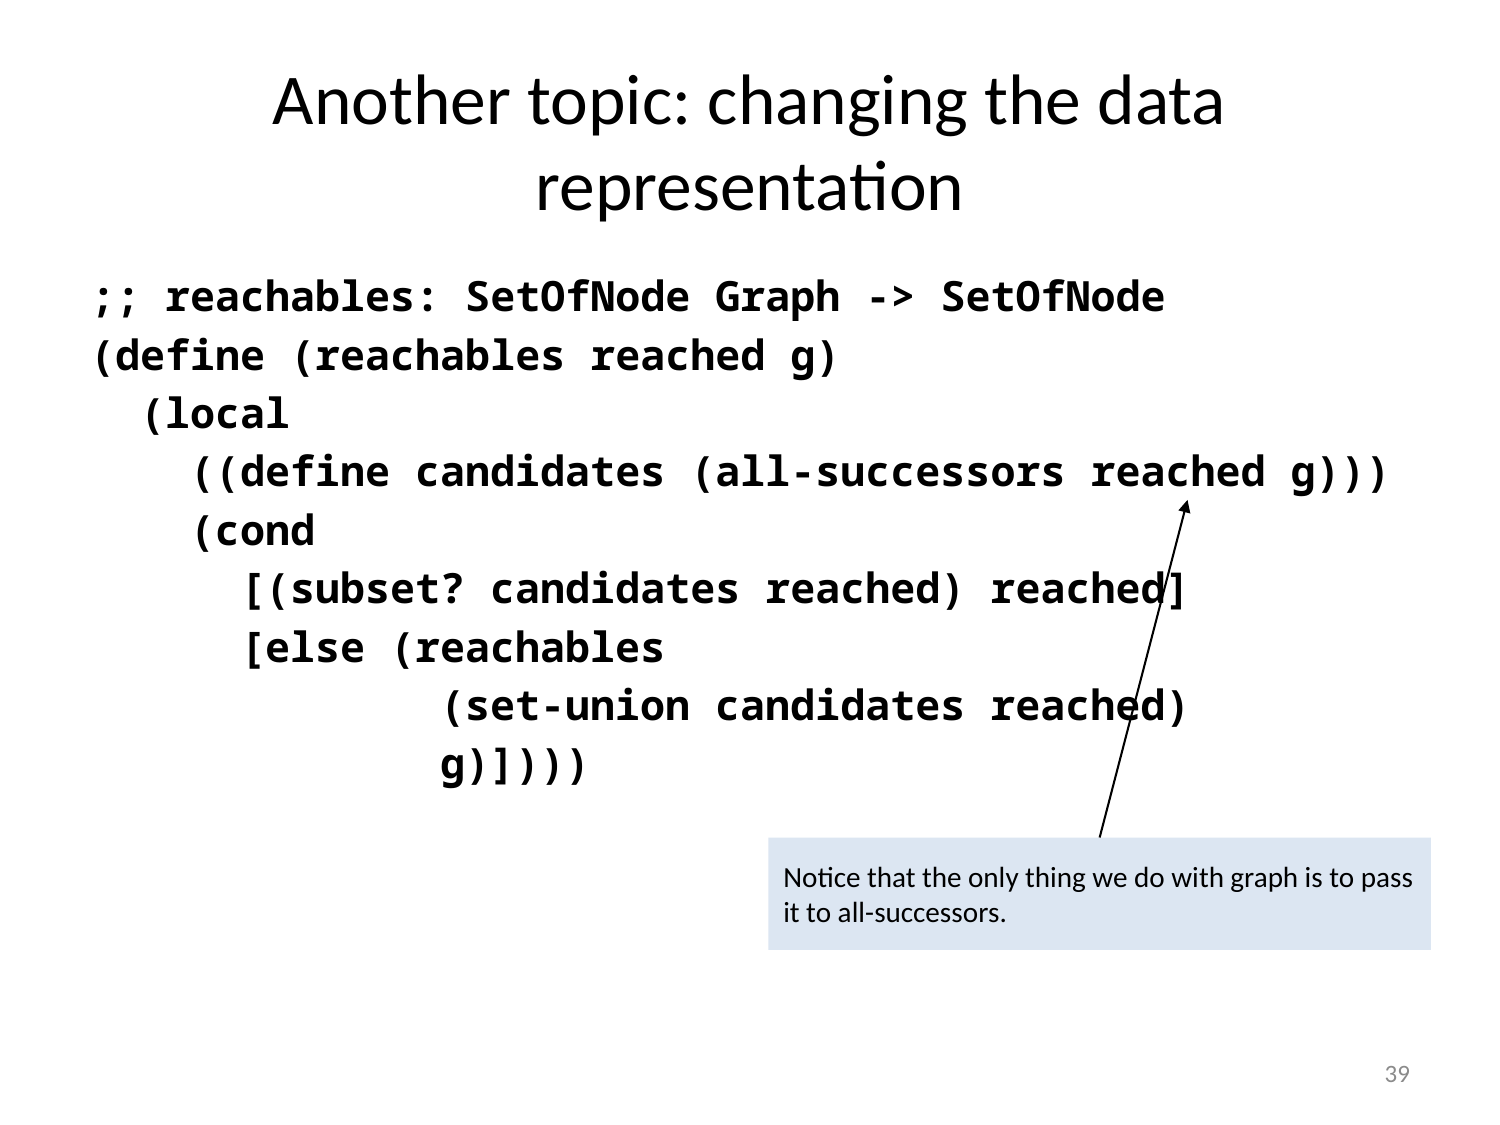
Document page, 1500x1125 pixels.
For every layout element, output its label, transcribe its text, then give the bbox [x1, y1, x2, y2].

list ;; reachables: SetOfNode Graph -> SetOfNode (define (reachables reached g) (local ((define candidates (all-successors reached g))) (cond [(subset? candidates reached) reached] [else (reachables (set-union candidates reached) g)]))) [75, 262, 1425, 1005]
slide_number 39 [1074, 1042, 1425, 1103]
text_box Notice that the only thing we do with graph is to pass it to all-successors. [766, 835, 1433, 952]
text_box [1099, 499, 1188, 838]
title Another topic: changing the data representation [75, 45, 1425, 233]
